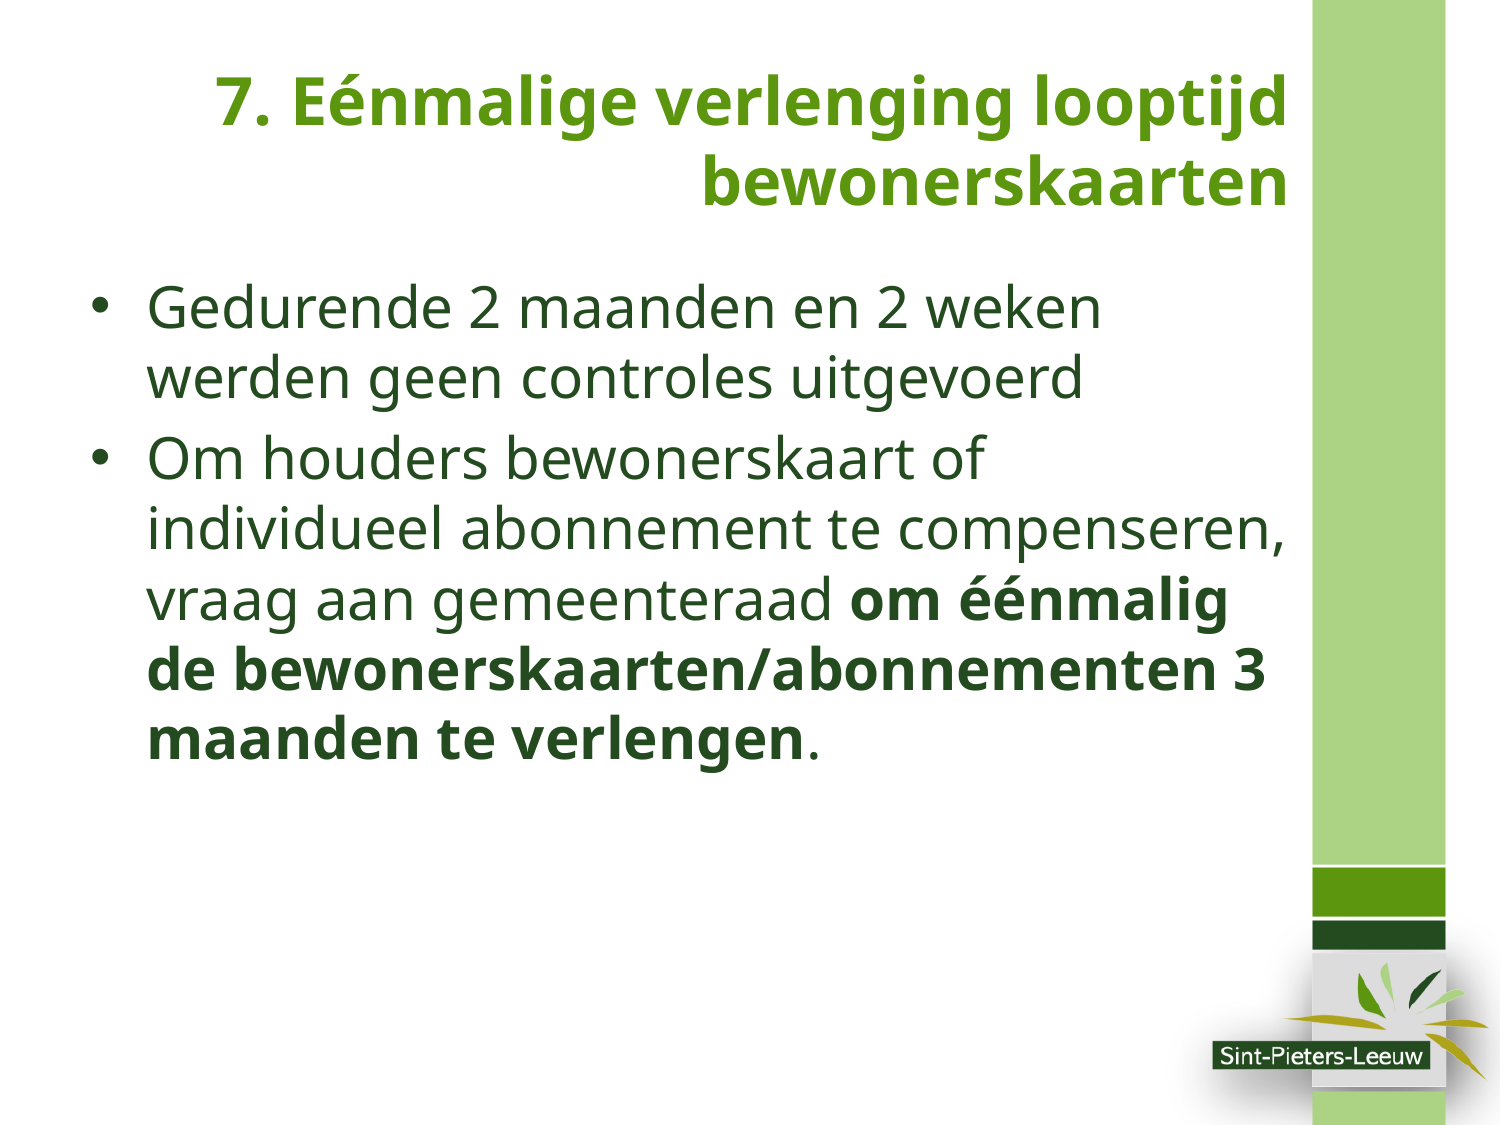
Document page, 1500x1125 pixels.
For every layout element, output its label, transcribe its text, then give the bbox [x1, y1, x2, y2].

list Gedurende 2 maanden en 2 weken werden geen controles uitgevoerd Om houders bewonerskaart of individueel abonnement te compenseren, vraag aan gemeenteraad om éénmalig de bewonerskaarten/abonnementen 3 maanden te verlengen. [75, 262, 1306, 1005]
picture [0, 0, 1500, 1125]
title 7. Eénmalige verlenging looptijd bewonerskaarten [75, 45, 1306, 233]
